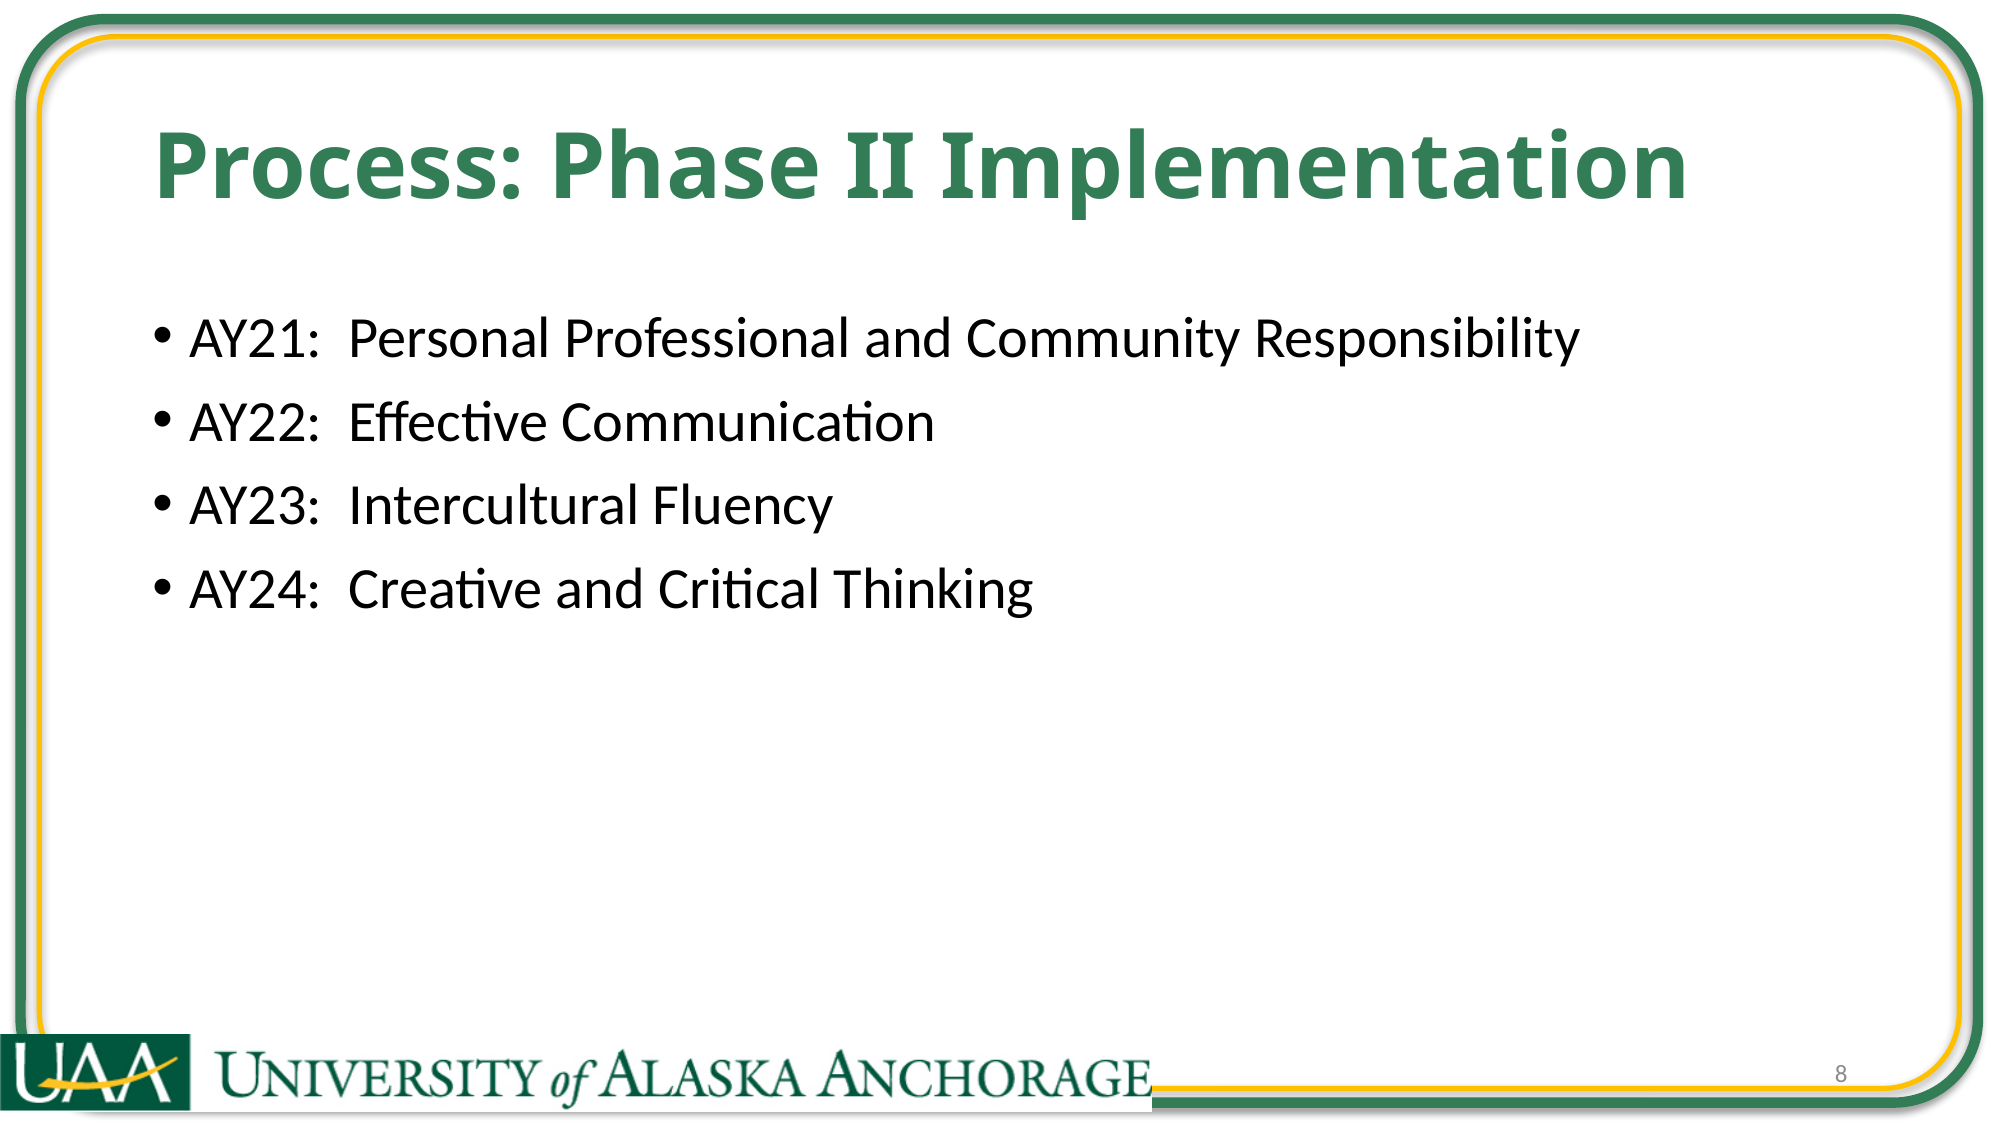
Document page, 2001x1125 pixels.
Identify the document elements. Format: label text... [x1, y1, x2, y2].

slide_number 8 [1412, 1042, 1863, 1103]
title Process: Phase II Implementation [137, 59, 1863, 278]
picture [0, 1034, 1152, 1112]
list AY21: Personal Professional and Community Responsibility AY22: Effective Communication AY23: Intercultural Fluency AY24: Creative and Critical Thinking [137, 299, 1863, 1014]
